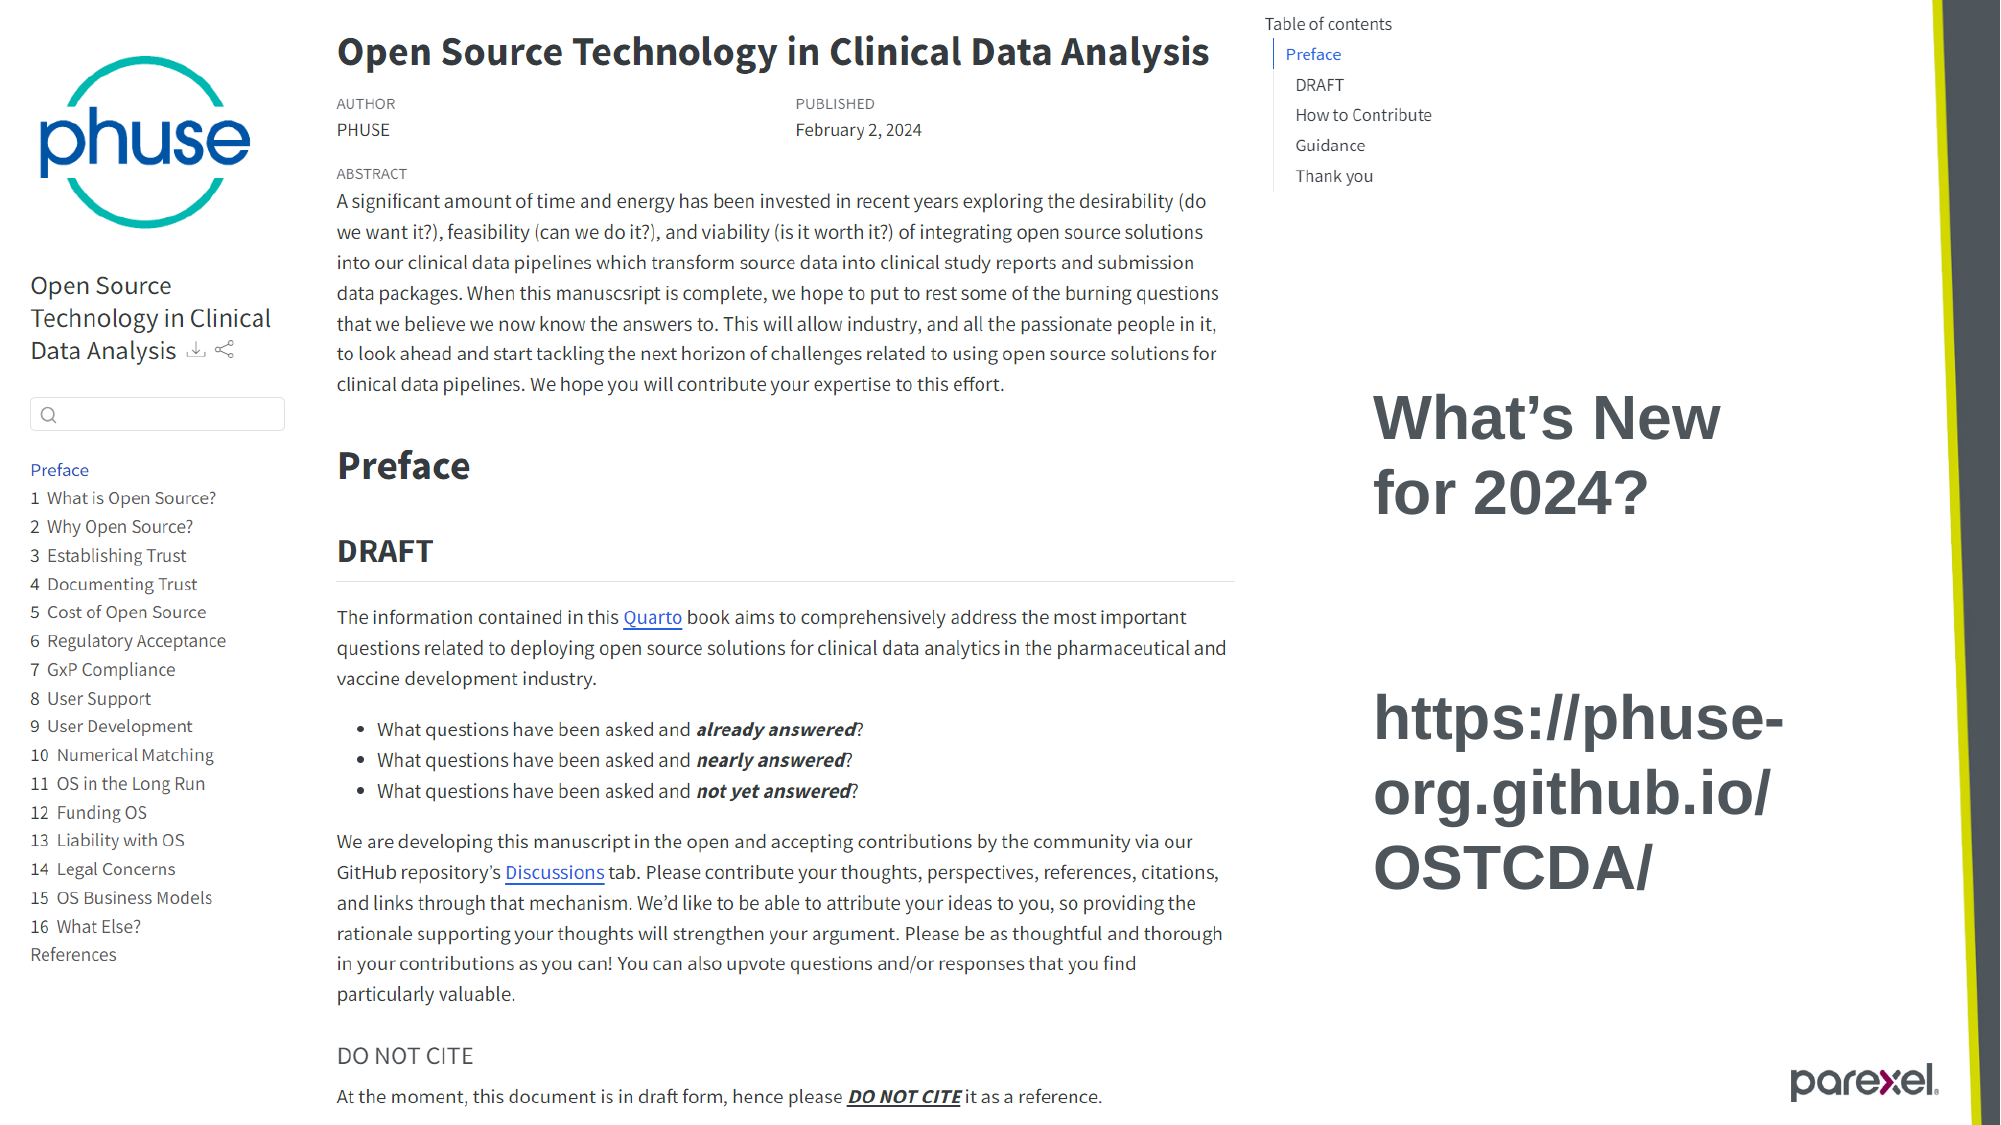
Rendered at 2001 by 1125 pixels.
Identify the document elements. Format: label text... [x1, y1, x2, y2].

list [0, 7, 1541, 1125]
picture [1791, 0, 2000, 1125]
title What’s New for 2024? https://phuse-org.github.io/OSTCDA/ [1541, 287, 1816, 902]
